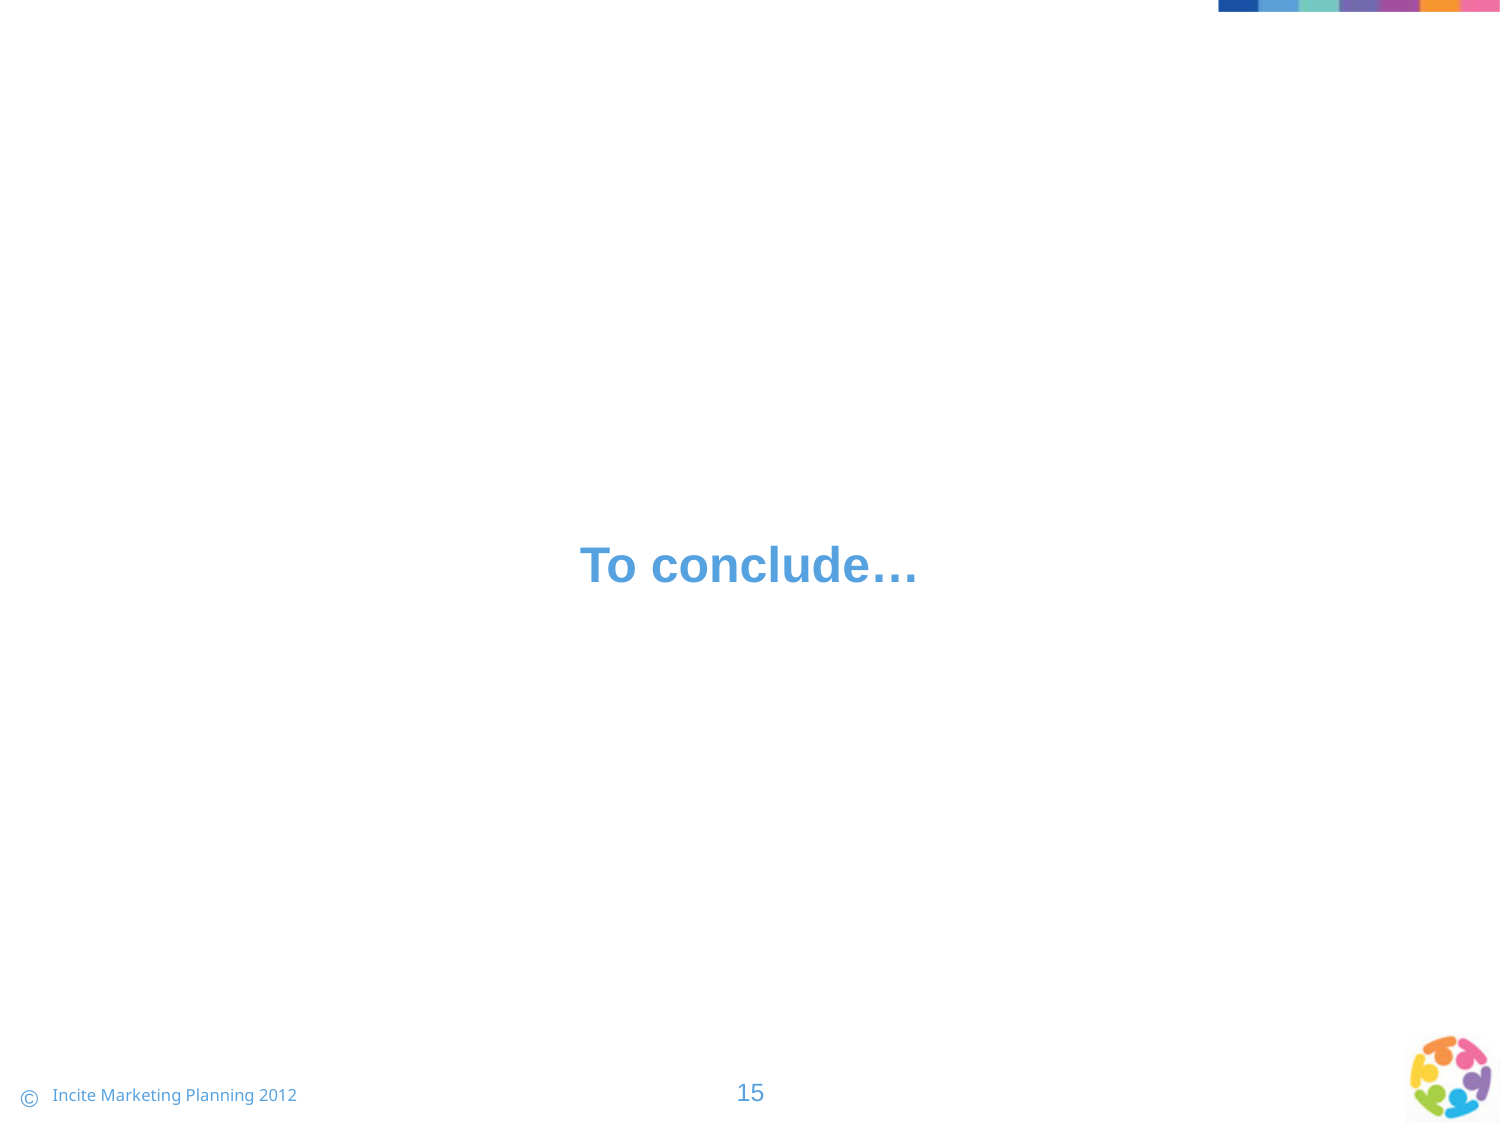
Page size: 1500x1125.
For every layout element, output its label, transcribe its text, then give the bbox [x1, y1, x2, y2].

title To conclude… [52, 429, 1448, 696]
picture [1219, 0, 1499, 11]
picture [1405, 1033, 1500, 1123]
